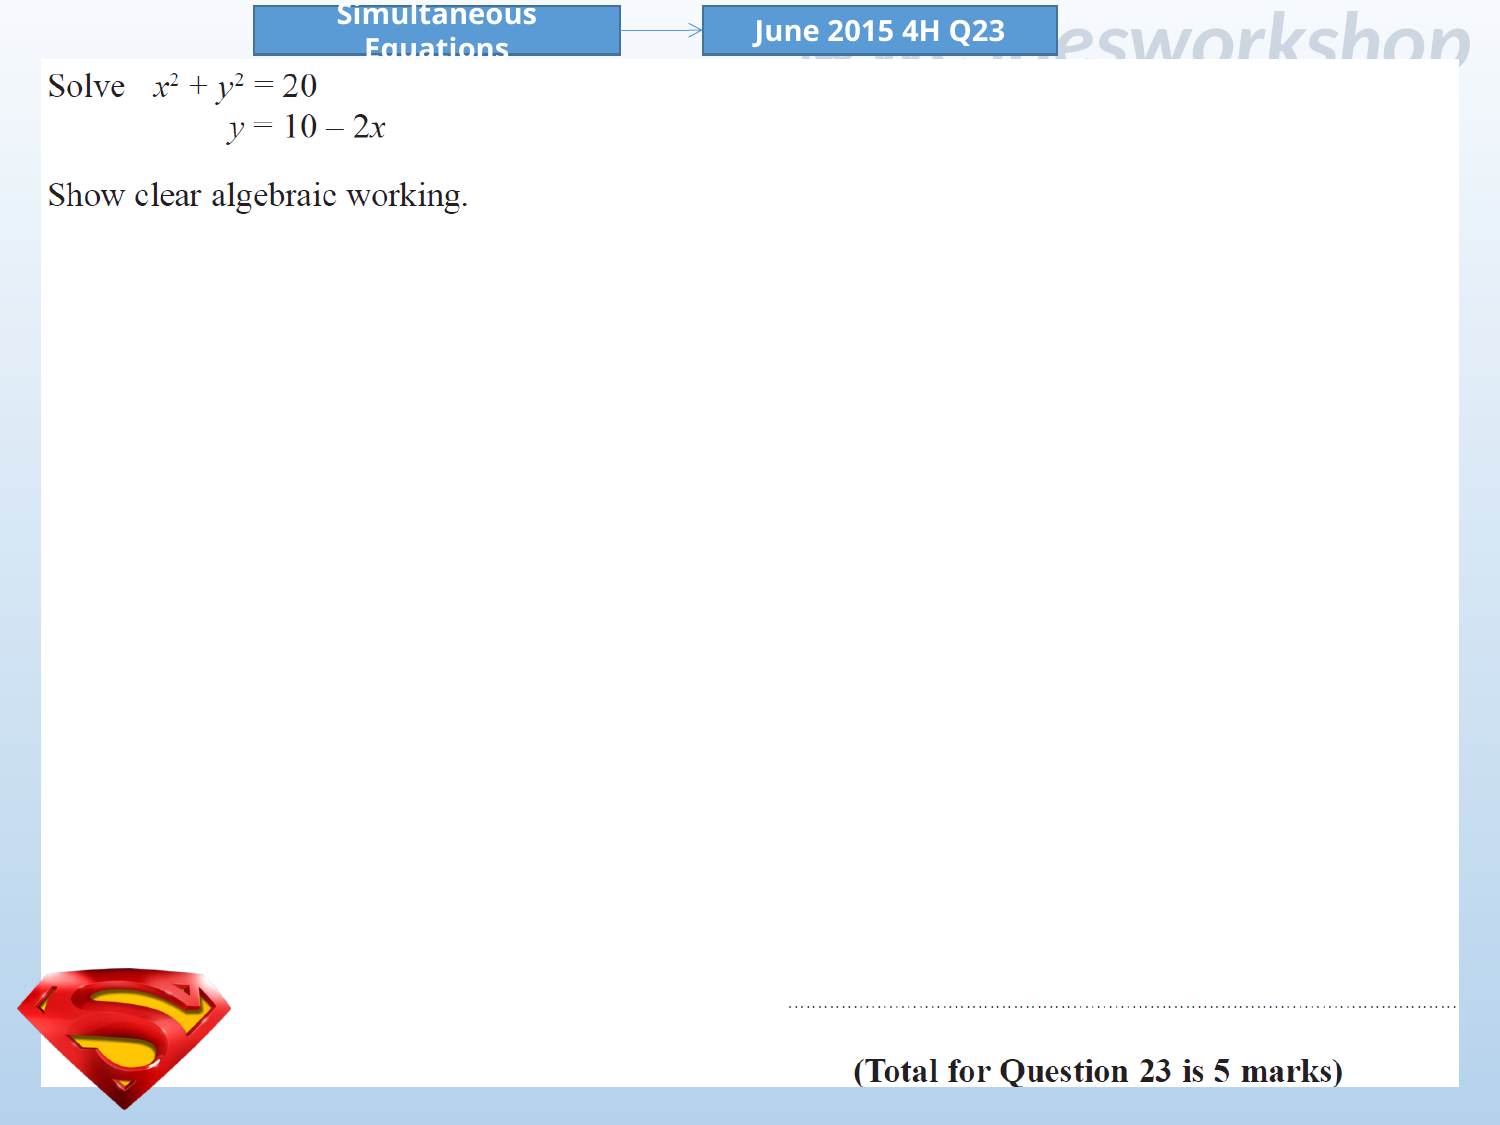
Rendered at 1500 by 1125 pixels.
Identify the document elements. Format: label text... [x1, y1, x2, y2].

text_box Simultaneous Equations [253, 5, 621, 56]
text_box June 2015 4H Q23 [702, 5, 1058, 56]
picture [17, 59, 1459, 1110]
